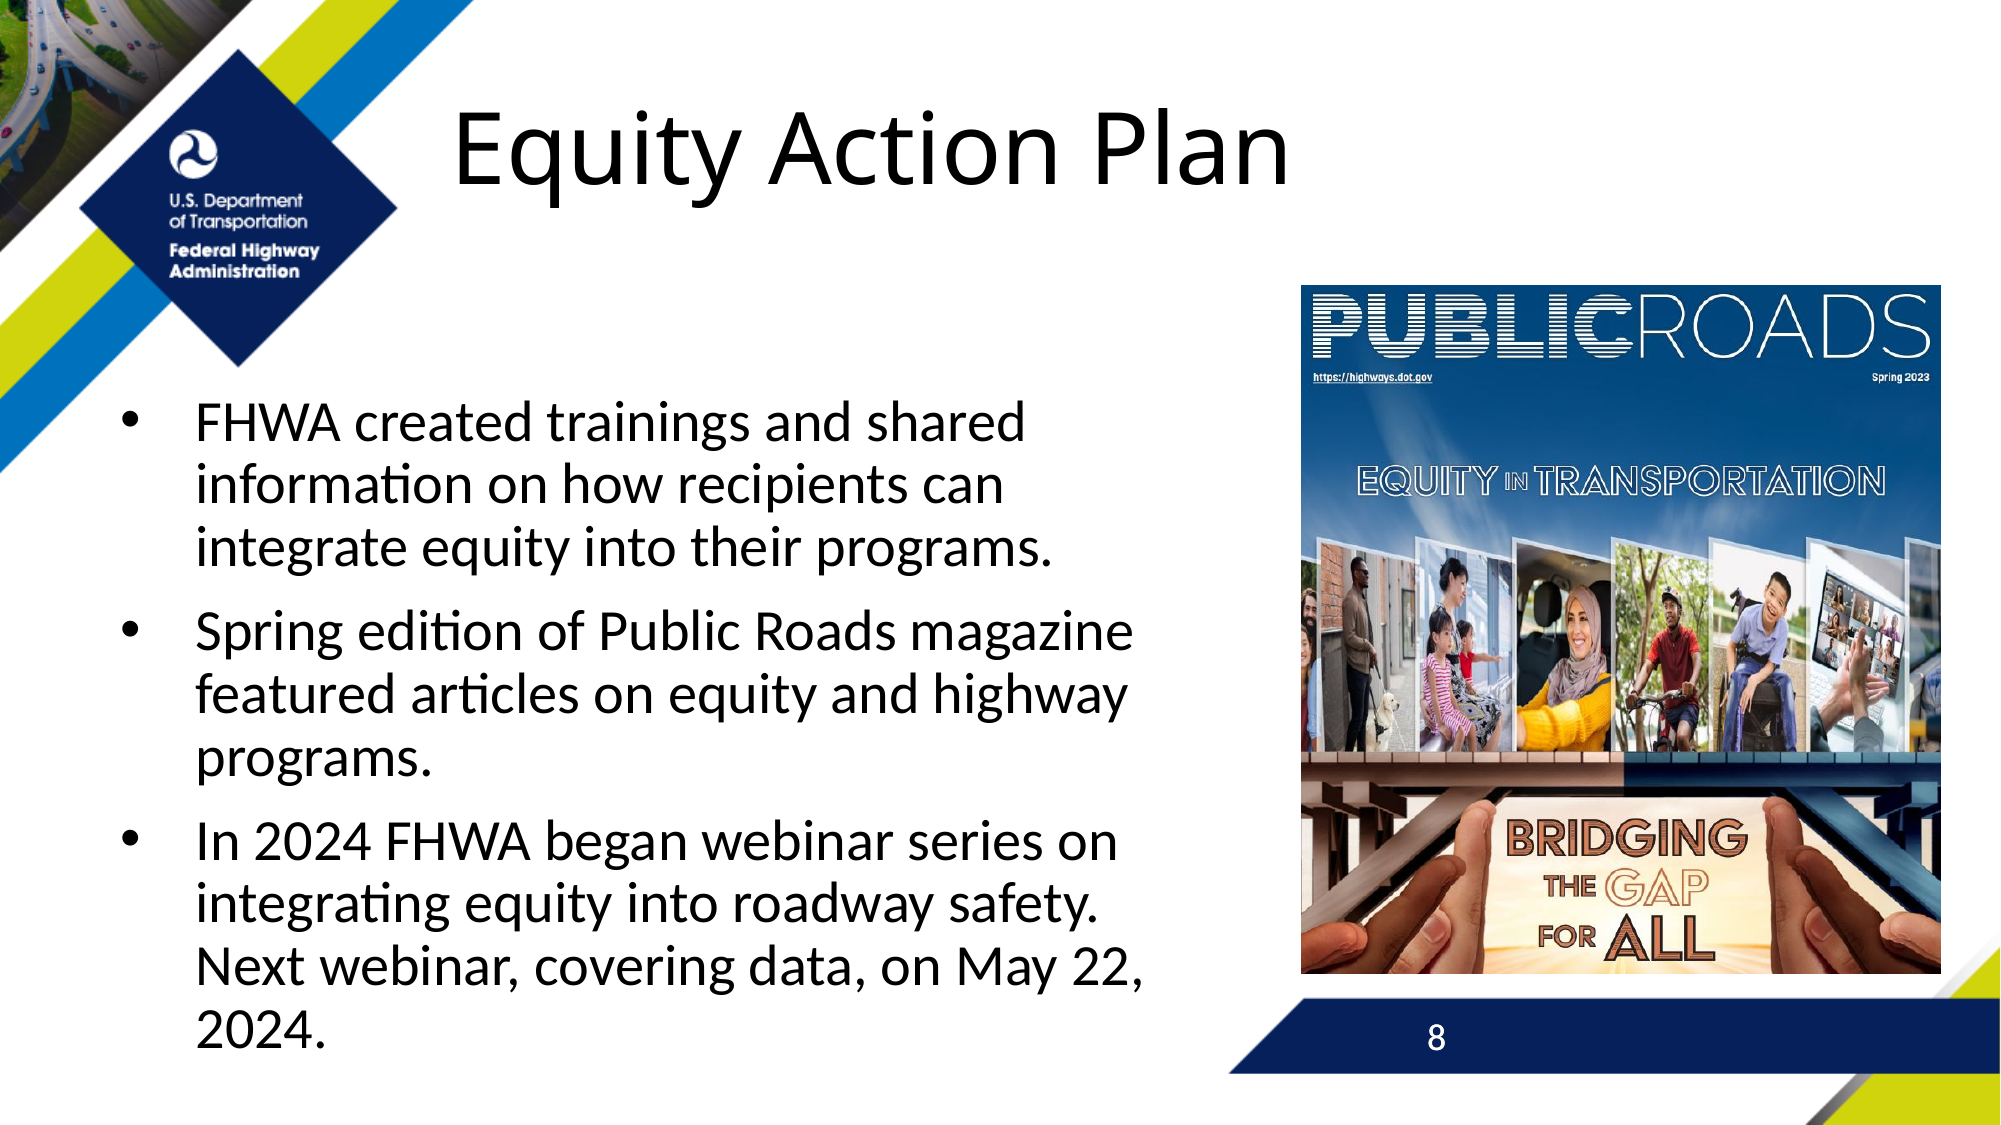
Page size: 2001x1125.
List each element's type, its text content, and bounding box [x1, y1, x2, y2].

text_box 8 [1412, 1005, 1863, 1066]
text_box FHWA created trainings and shared information on how recipients can integrate equity into their programs. Spring edition of Public Roads magazine featured articles on equity and highway programs. In 2024 FHWA began webinar series on integrating equity into roadway safety. Next webinar, covering data, on May 22, 2024. [96, 383, 1162, 1125]
picture [0, 0, 2001, 1125]
title Equity Action Plan continued [435, 90, 1315, 196]
